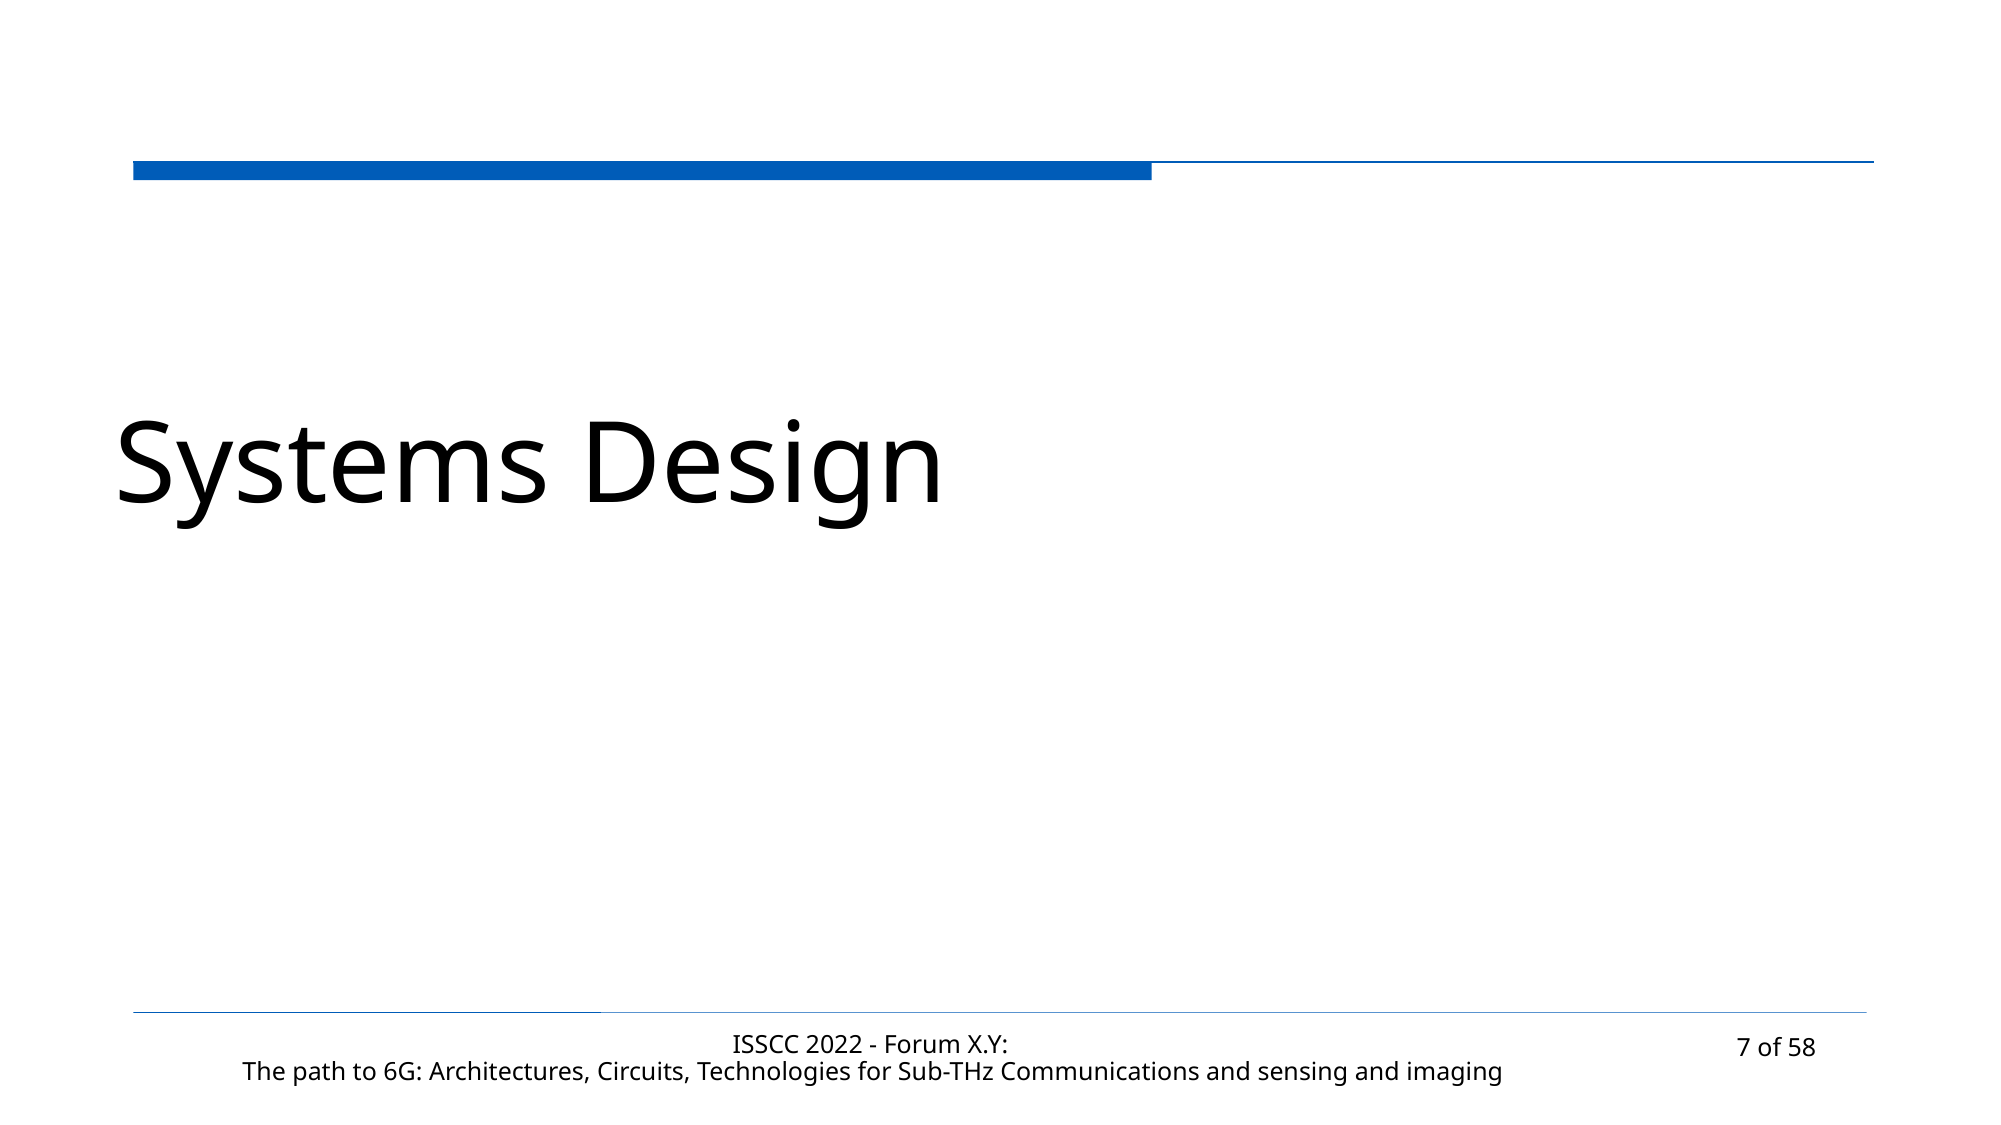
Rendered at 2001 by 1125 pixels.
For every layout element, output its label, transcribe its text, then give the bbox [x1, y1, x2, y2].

title Systems Design [114, 421, 1865, 513]
